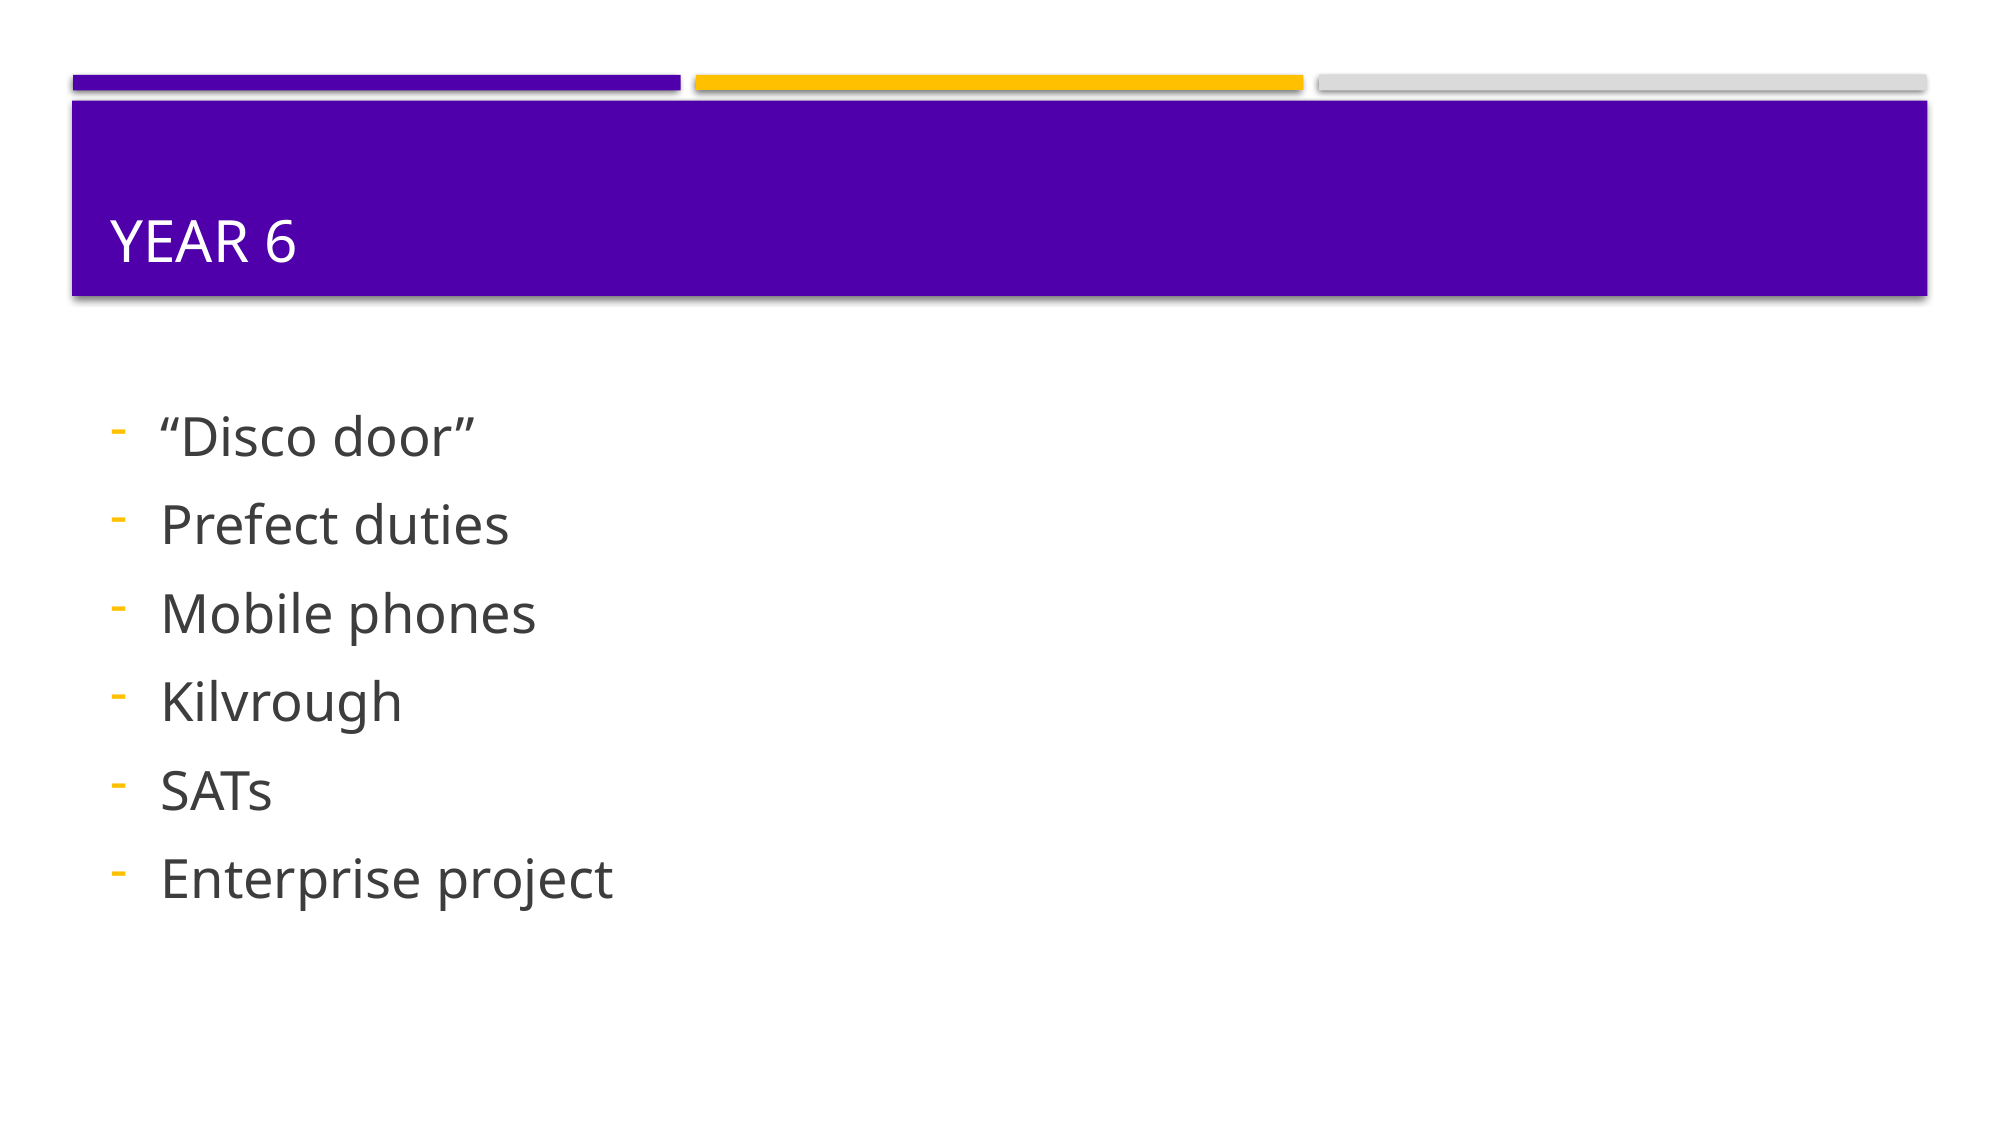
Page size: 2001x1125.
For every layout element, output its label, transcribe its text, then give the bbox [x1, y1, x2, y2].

title Year 6 [95, 115, 1905, 282]
list “Disco door” Prefect duties Mobile phones Kilvrough SATs Enterprise project [95, 357, 1905, 1043]
